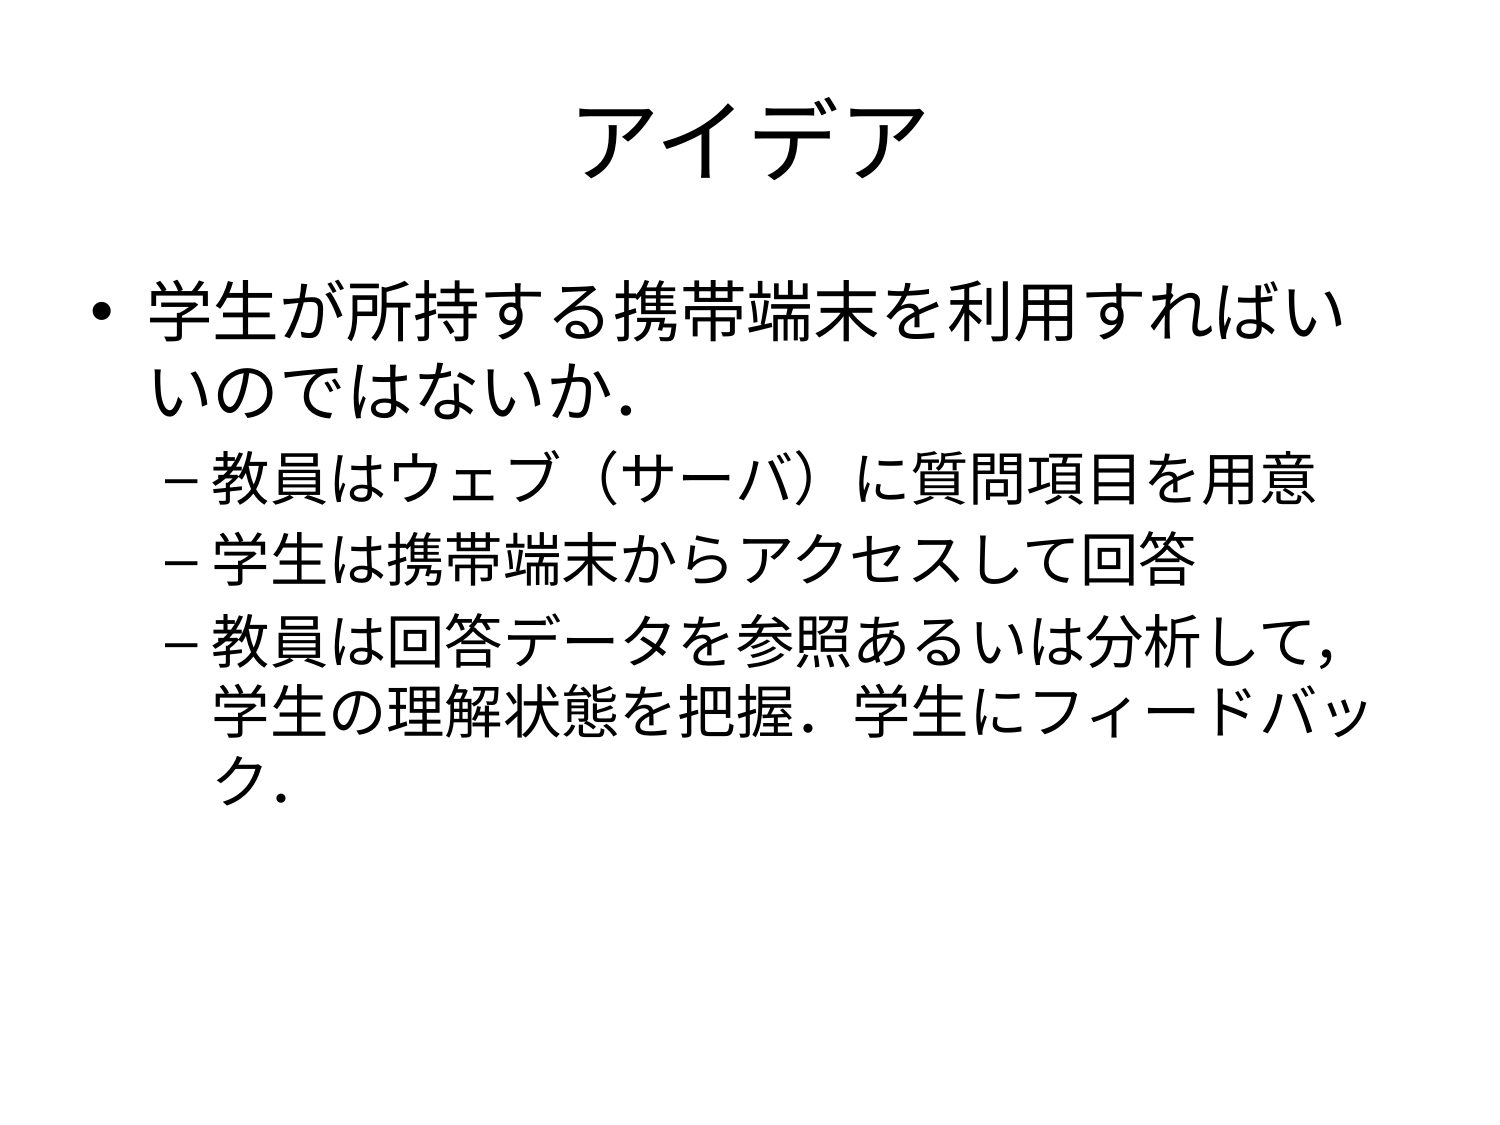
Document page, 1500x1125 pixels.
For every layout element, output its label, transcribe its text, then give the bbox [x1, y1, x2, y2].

list 学生が所持する携帯端末を利用すればいいのではないか． 教員はウェブ（サーバ）に質問項目を用意 学生は携帯端末からアクセスして回答 教員は回答データを参照あるいは分析して，学生の理解状態を把握．学生にフィードバック． [75, 262, 1425, 1005]
title アイデア [75, 45, 1425, 233]
